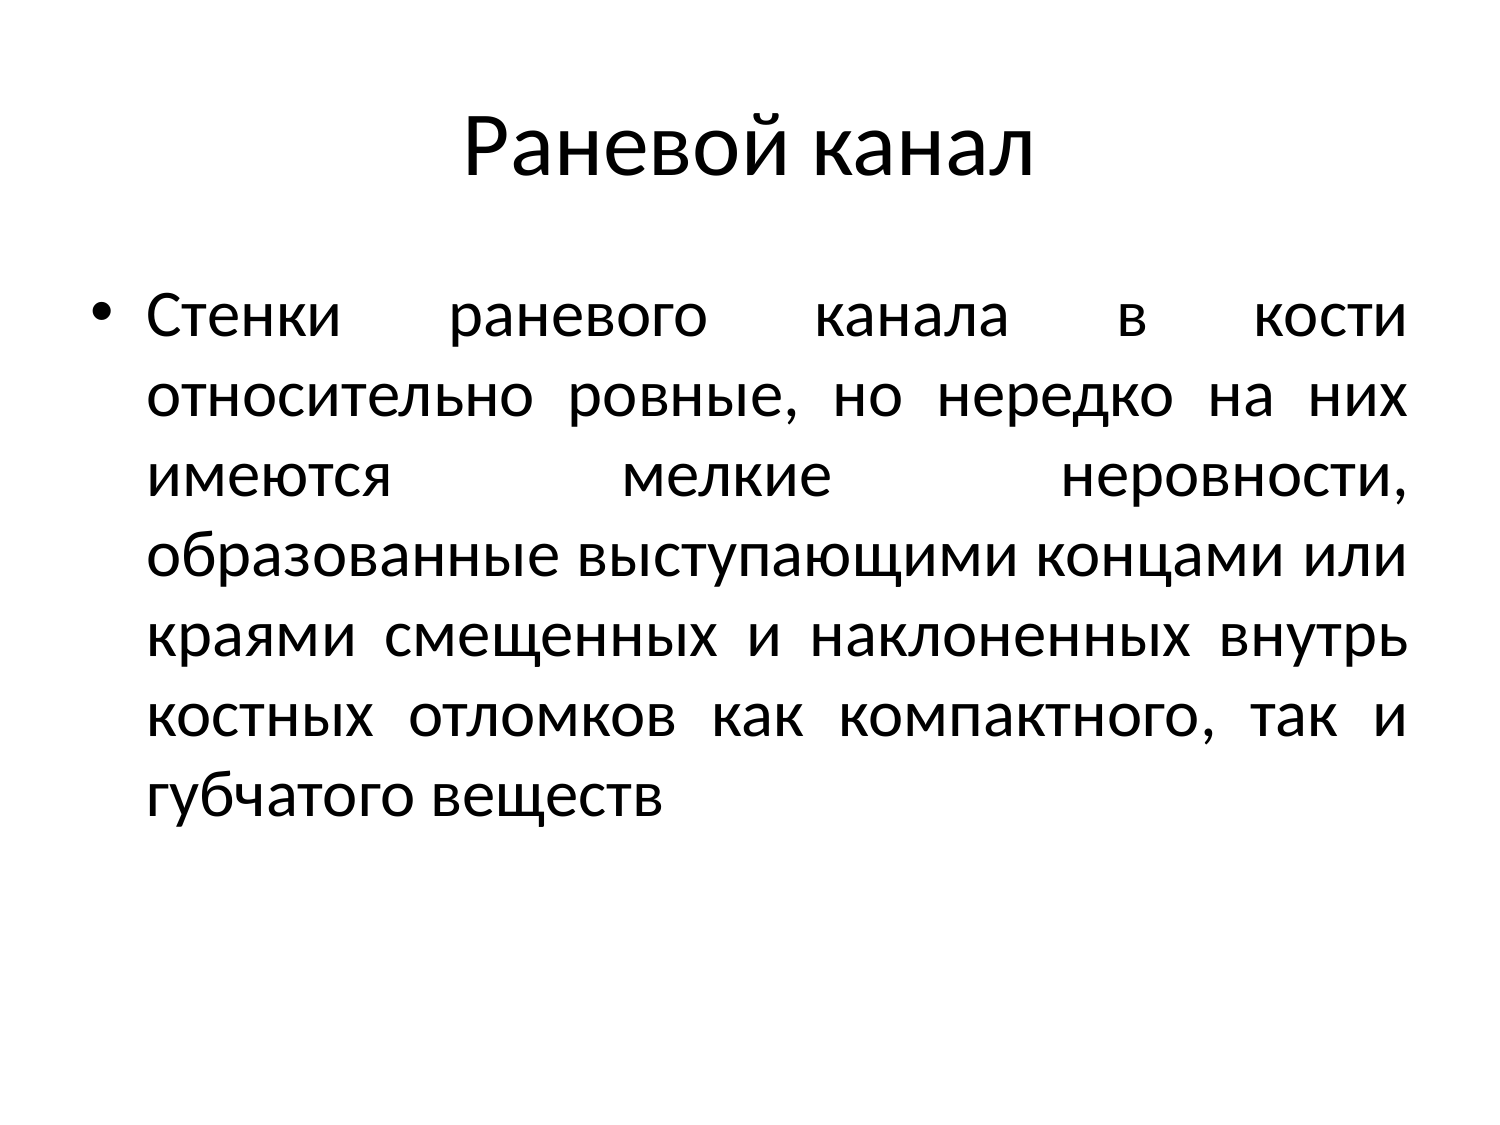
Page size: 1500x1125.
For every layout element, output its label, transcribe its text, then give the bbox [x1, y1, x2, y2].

title Раневой канал [75, 45, 1425, 233]
list Стенки раневого канала в кости относительно ровные, но нередко на них имеются мелкие неровности, образованные выступающими концами или краями смещенных и наклоненных внутрь костных отломков как компактного, так и губчатого веществ [75, 262, 1425, 1005]
